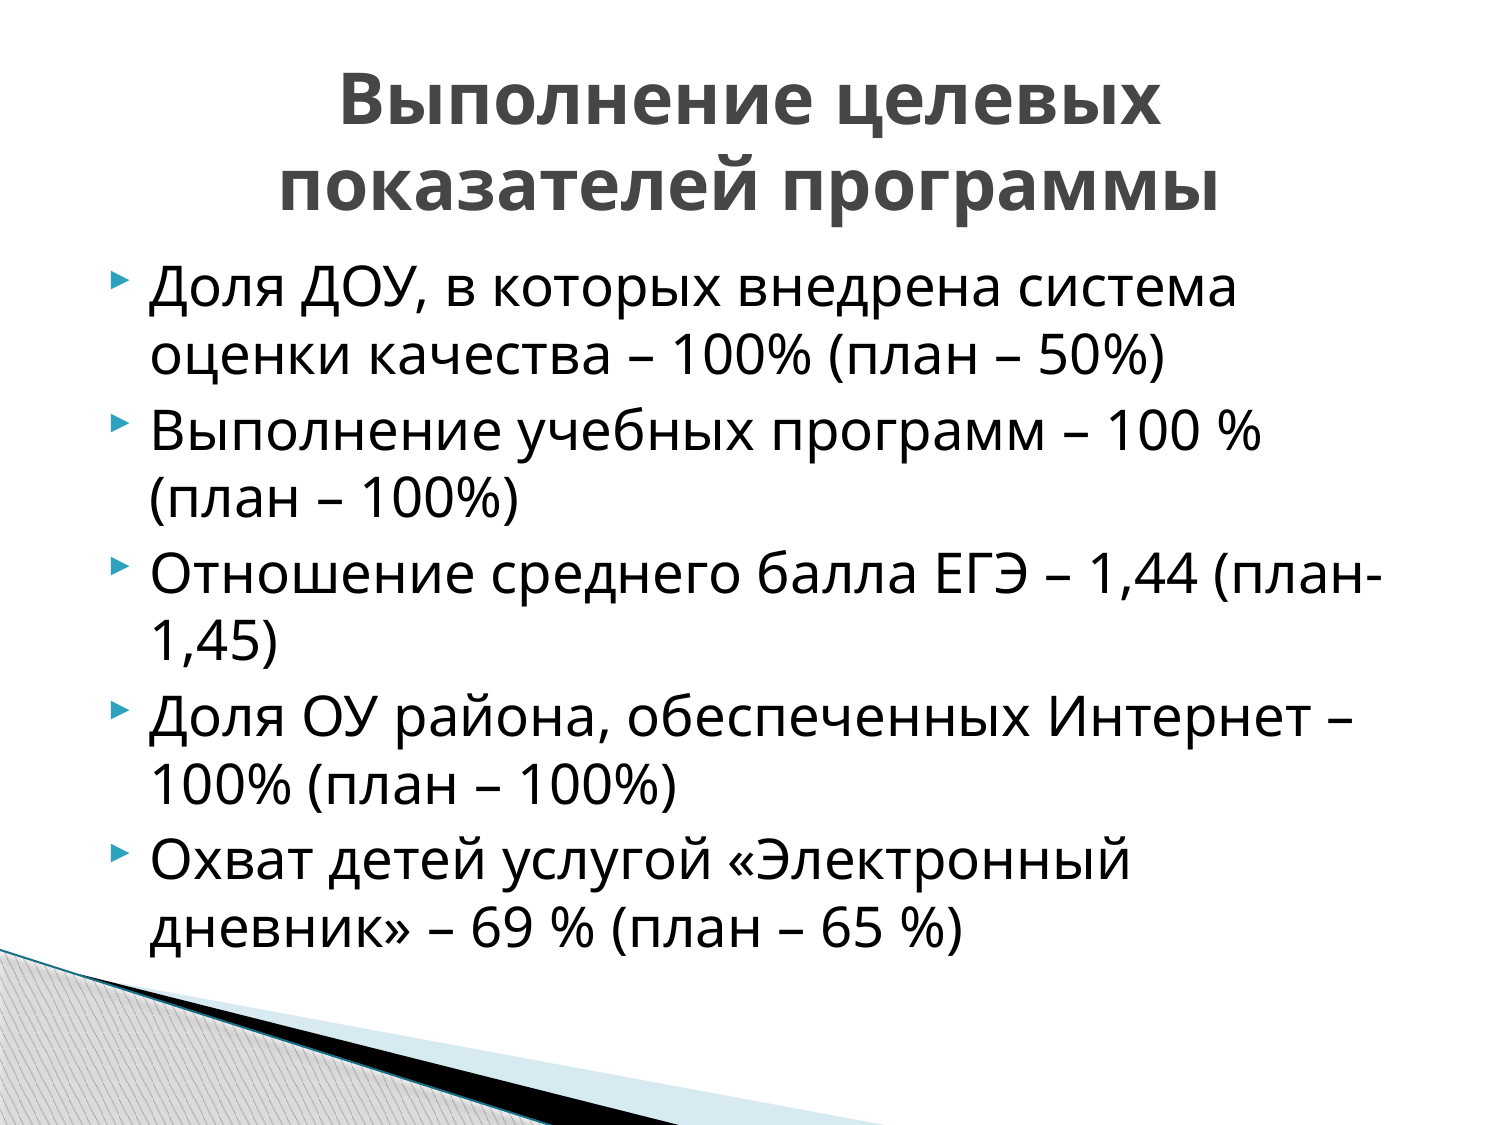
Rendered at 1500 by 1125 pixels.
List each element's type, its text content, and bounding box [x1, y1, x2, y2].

title Выполнение целевых показателей программы [75, 45, 1425, 233]
list Доля ДОУ, в которых внедрена система оценки качества – 100% (план – 50%) Выполнение учебных программ – 100 % (план – 100%) Отношение среднего балла ЕГЭ – 1,44 (план- 1,45) Доля ОУ района, обеспеченных Интернет – 100% (план – 100%) Охват детей услугой «Электронный дневник» – 69 % (план – 65 %) [75, 243, 1425, 986]
